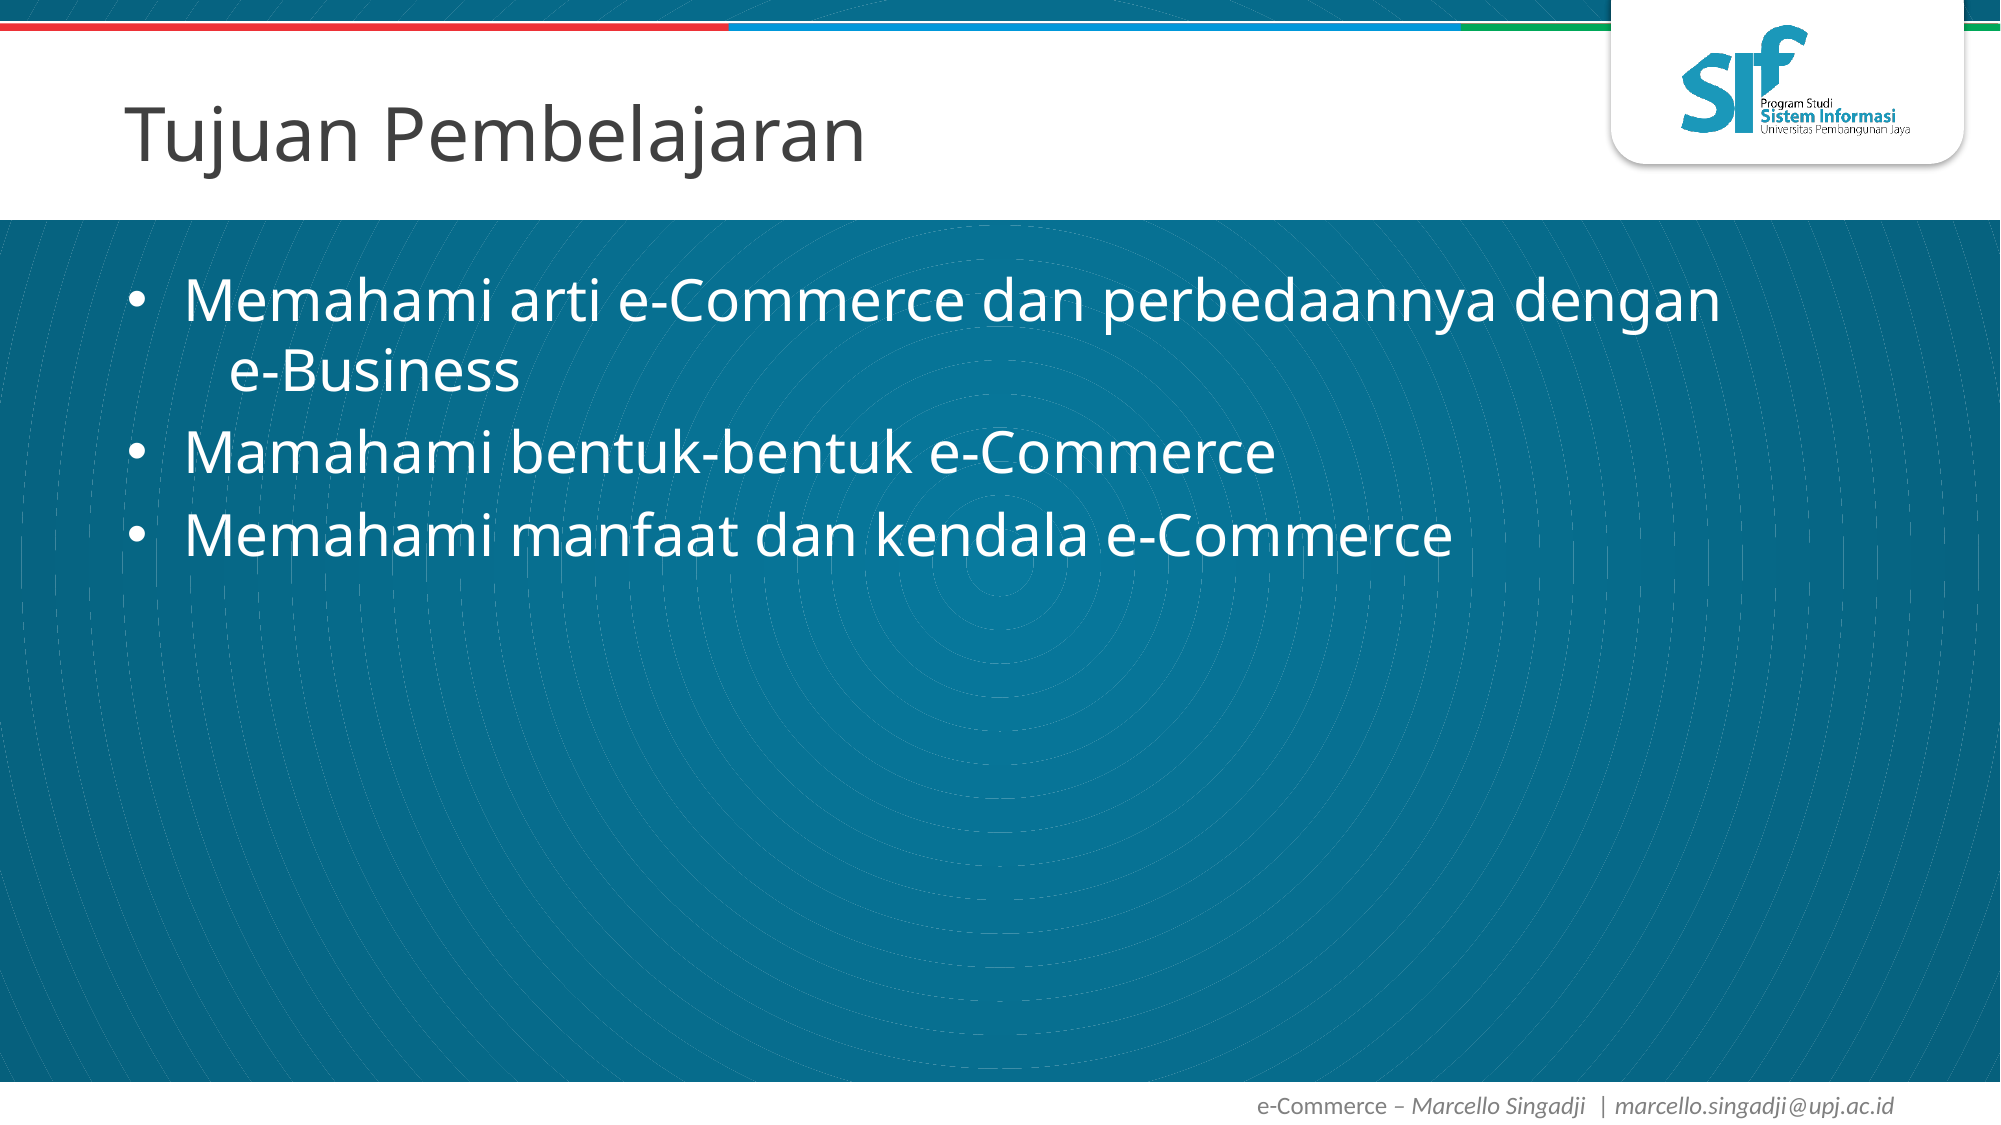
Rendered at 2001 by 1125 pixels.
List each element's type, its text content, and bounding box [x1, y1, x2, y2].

title Tujuan Pembelajaran [109, 42, 1536, 220]
list Memahami arti e-Commerce dan perbedaannya dengan e-Business Mamahami bentuk-bentuk e-Commerce Memahami manfaat dan kendala e-Commerce [112, 255, 1890, 1047]
picture [1681, 25, 1910, 136]
